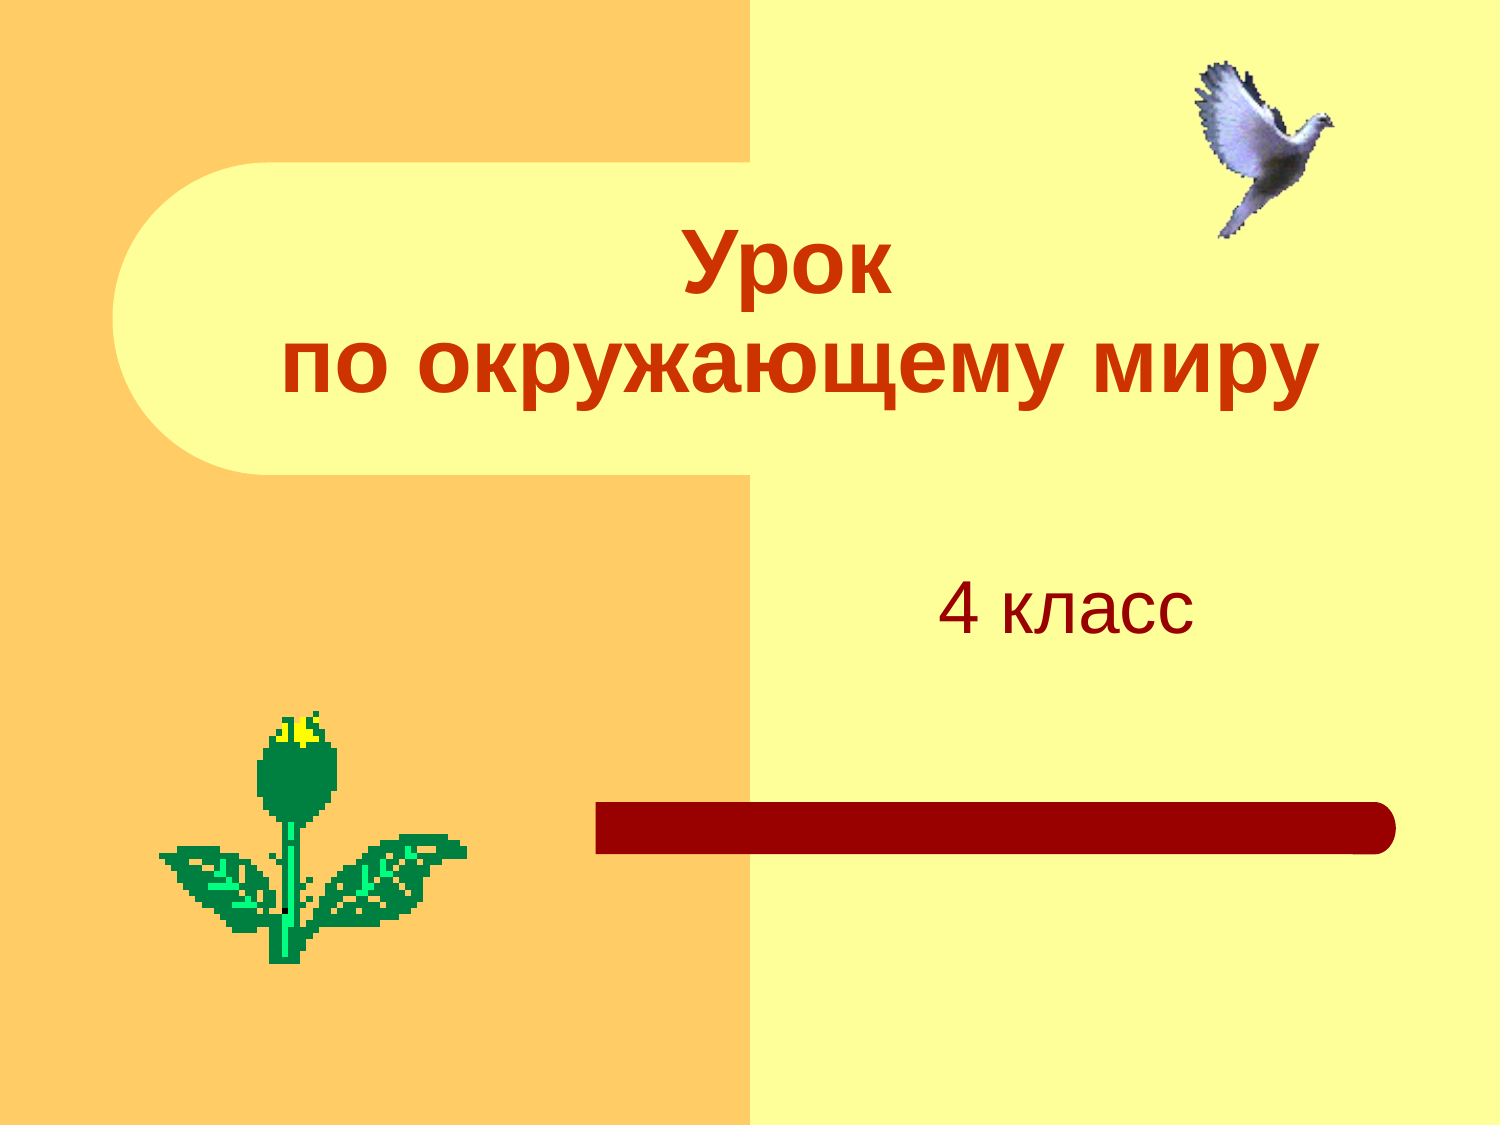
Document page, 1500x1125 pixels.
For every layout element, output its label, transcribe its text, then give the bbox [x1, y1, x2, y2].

title Урок по окружающему миру [112, 162, 1463, 476]
picture [159, 656, 467, 965]
text_box 4 класс [867, 550, 1266, 656]
picture [1151, 42, 1433, 251]
